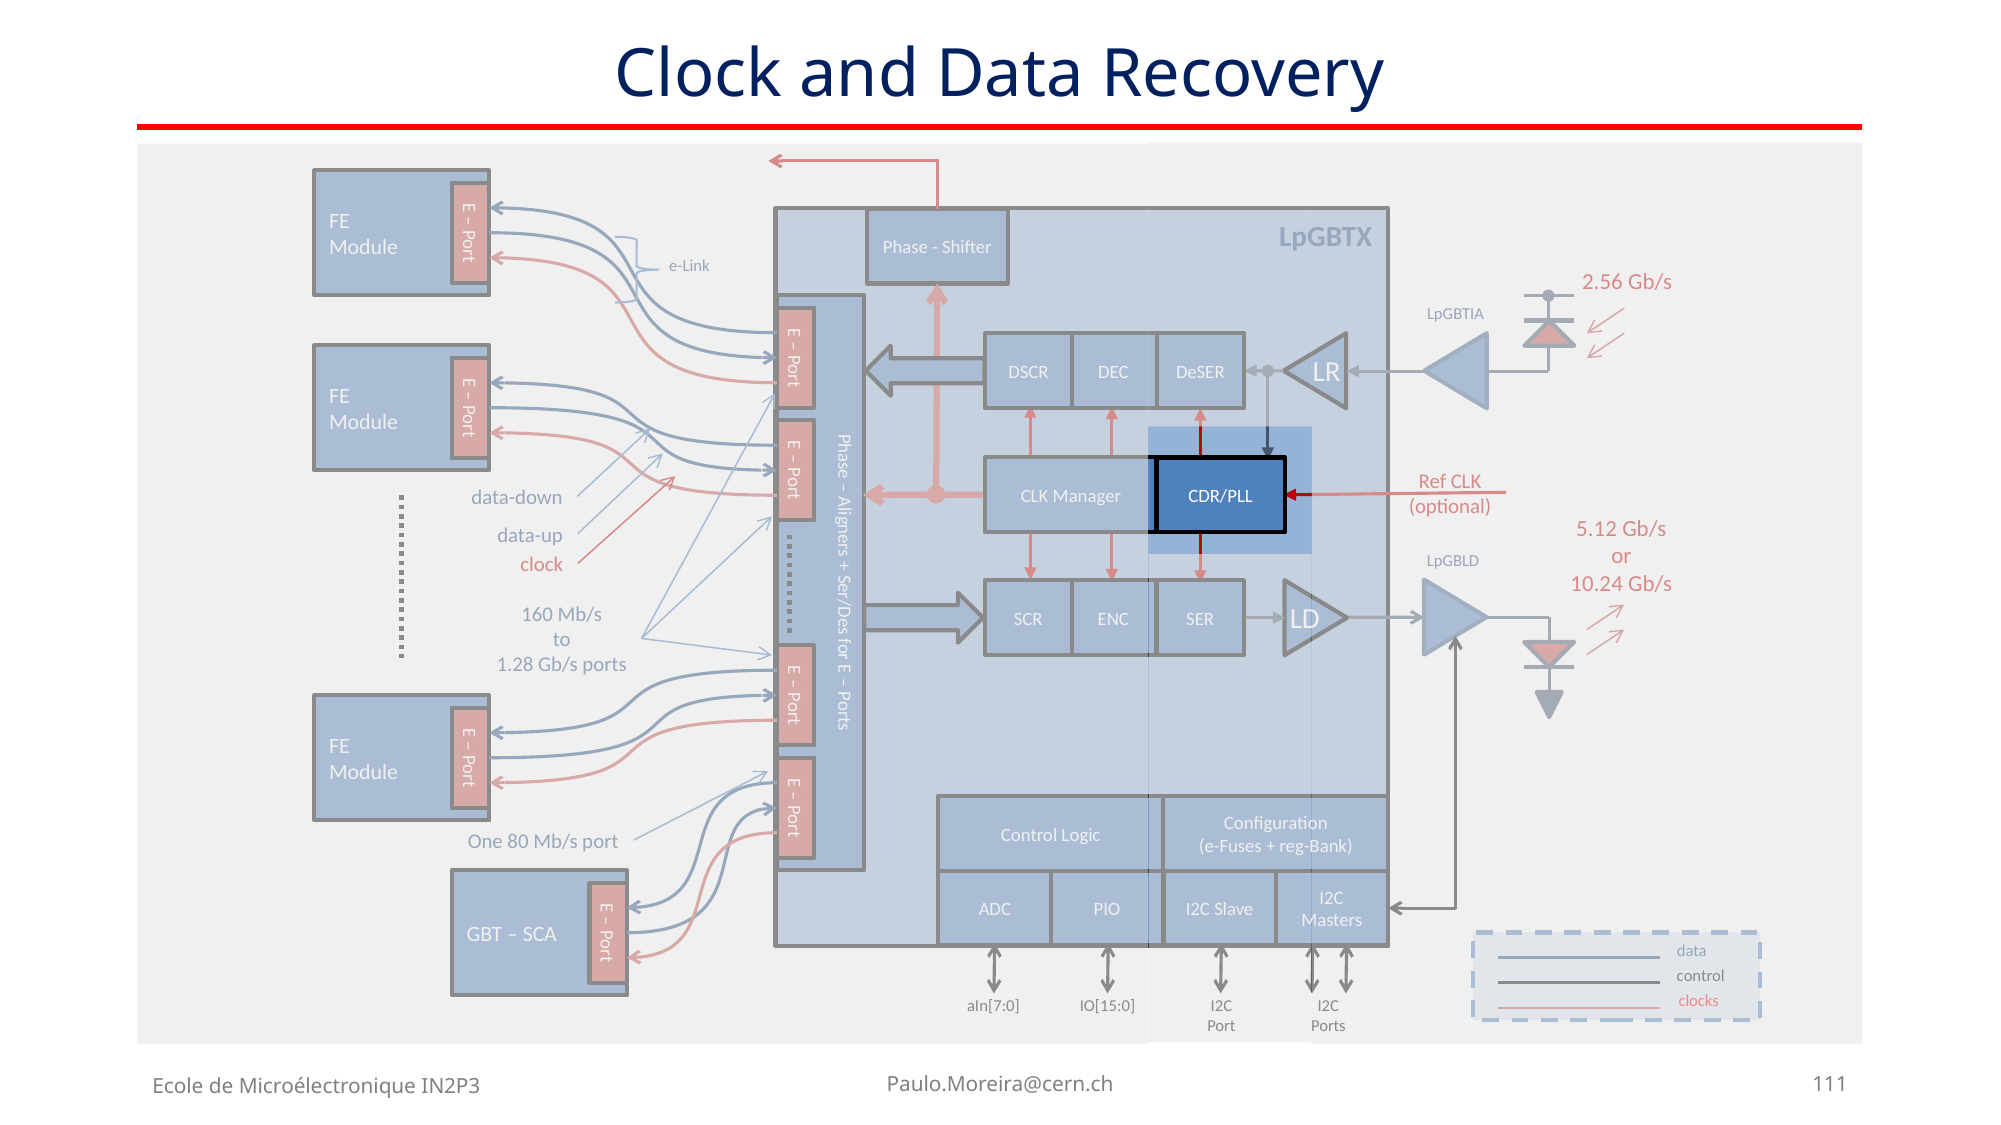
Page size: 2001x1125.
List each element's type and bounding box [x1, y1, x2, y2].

title [137, 37, 1863, 112]
slide_number [1412, 1067, 1863, 1103]
text_box [136, 142, 1863, 1045]
footer [662, 1067, 1338, 1103]
slide_number [137, 1067, 588, 1103]
